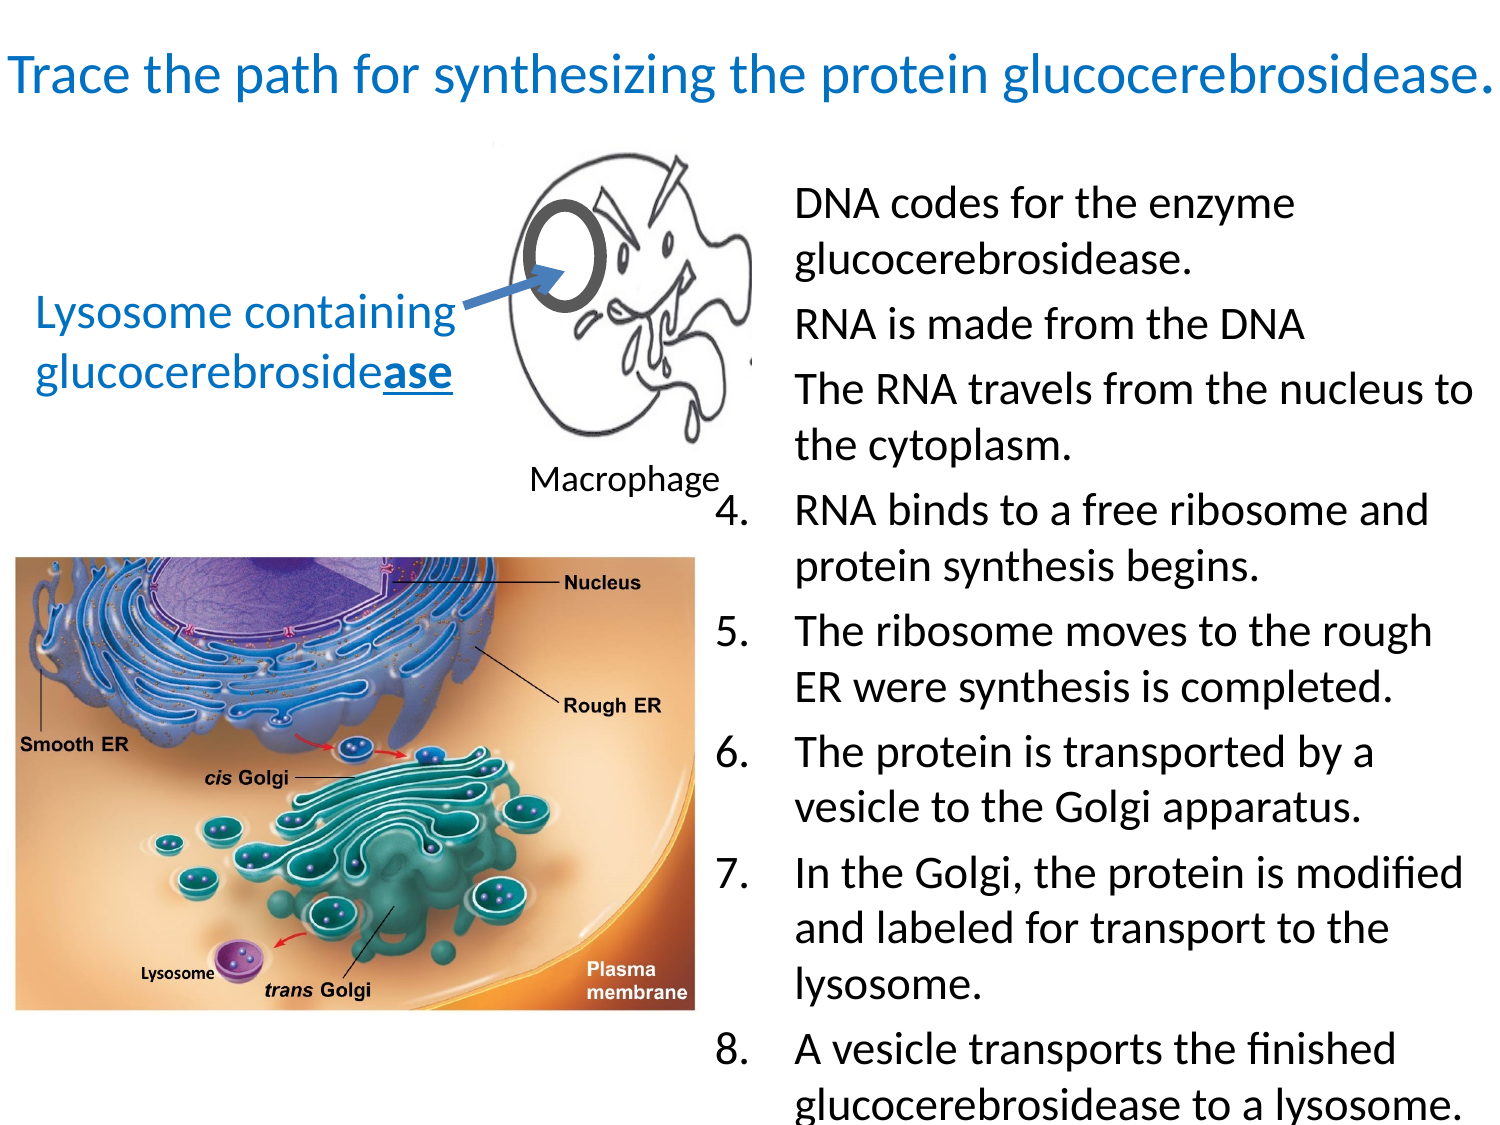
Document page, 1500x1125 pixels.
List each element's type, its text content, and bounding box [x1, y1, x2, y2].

text_box Lysosome containing glucocerebrosidease [20, 271, 474, 407]
picture [7, 553, 701, 1016]
list DNA codes for the enzyme glucocerebrosidease. RNA is made from the DNA The RNA travels from the nucleus to the cytoplasm. RNA binds to a free ribosome and protein synthesis begins. The ribosome moves to the rough ER were synthesis is completed. The protein is transported by a vesicle to the Golgi apparatus. In the Golgi, the protein is modified and labeled for transport to the lysosome. A vesicle transports the finished glucocerebrosidease to a lysosome. [699, 206, 1500, 1125]
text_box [463, 271, 566, 307]
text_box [479, 112, 753, 508]
title Trace the path for synthesizing the protein glucocerebrosidease. [0, 17, 1500, 206]
